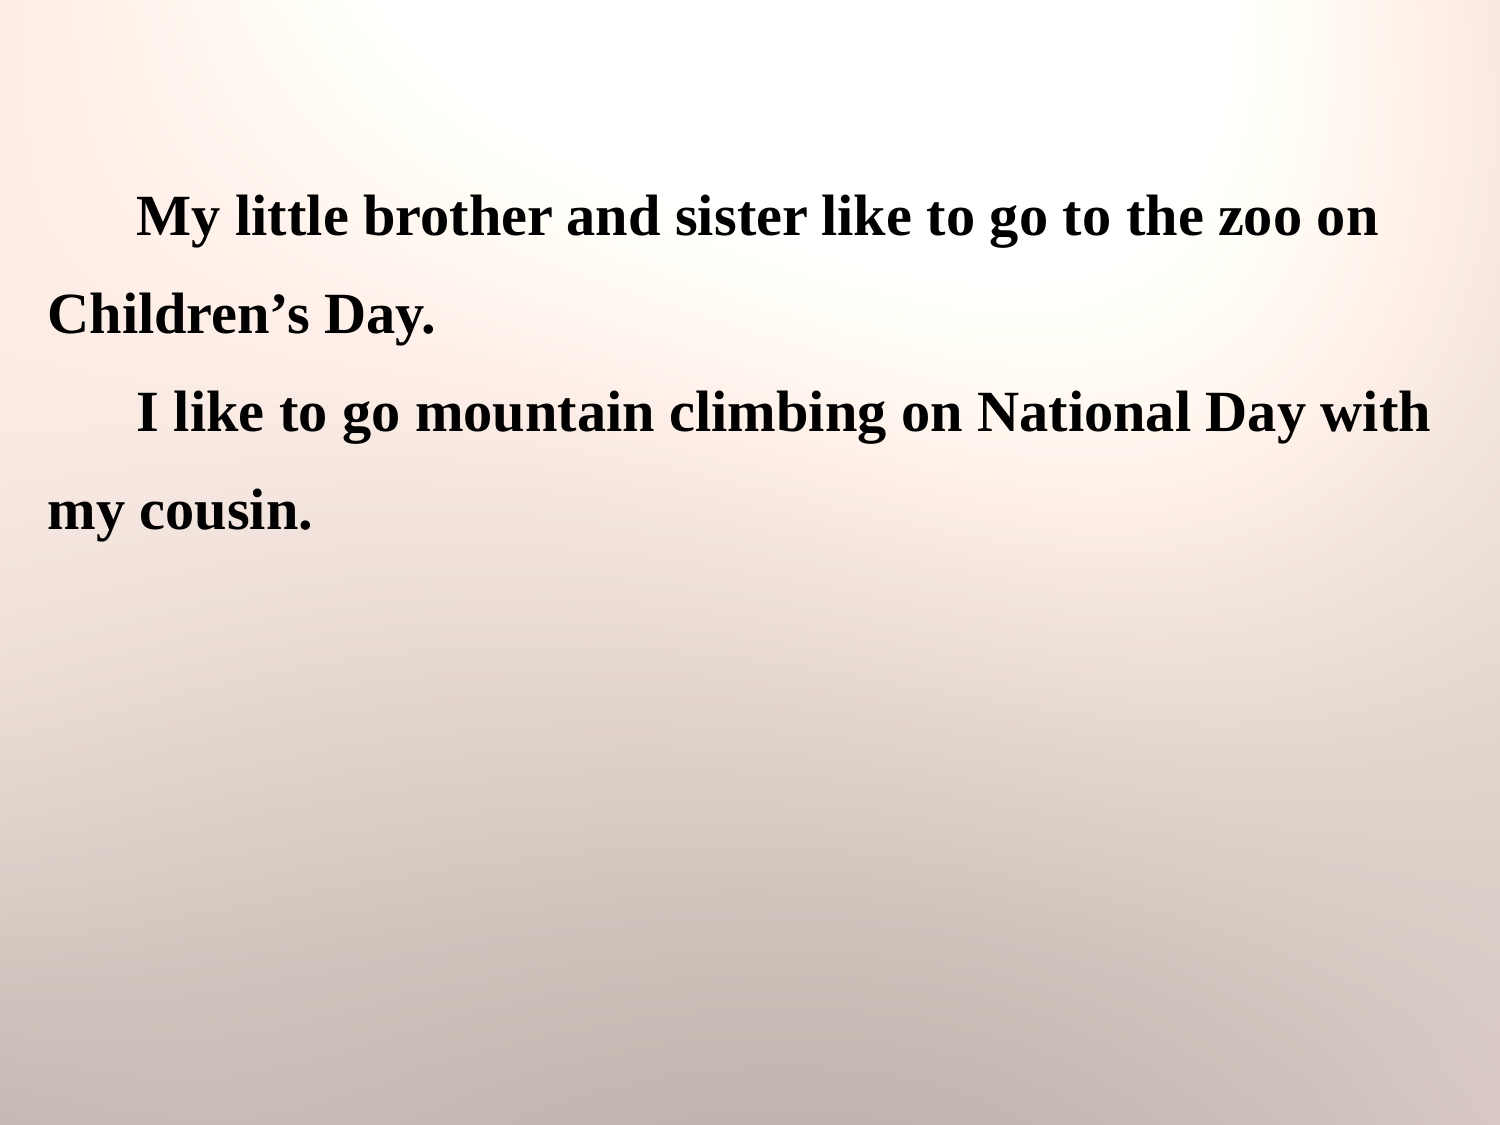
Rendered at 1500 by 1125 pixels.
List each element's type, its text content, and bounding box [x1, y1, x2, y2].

picture [0, 0, 1500, 1125]
text_box My little brother and sister like to go to the zoo on Children’s Day. I like to go mountain climbing on National Day with my cousin. [32, 142, 1500, 549]
